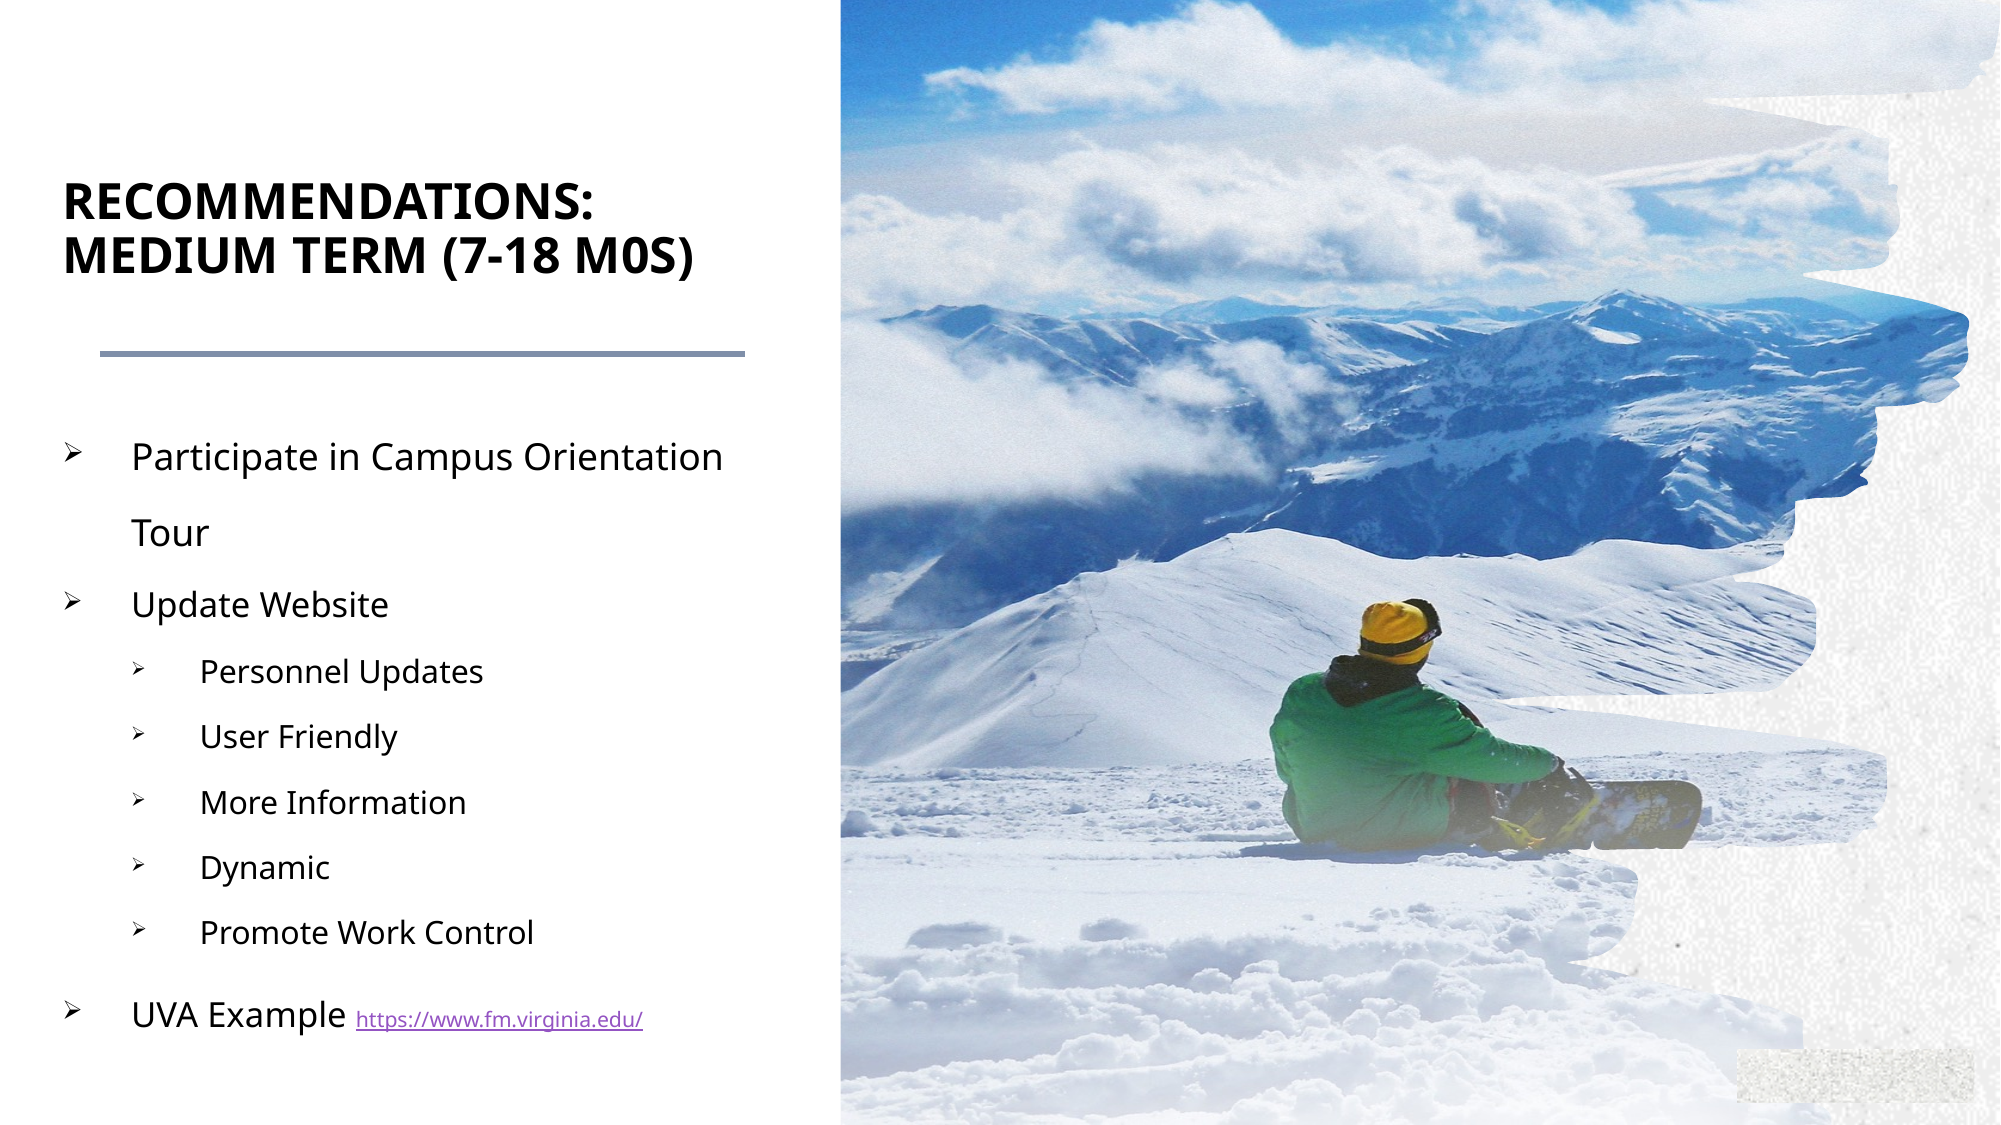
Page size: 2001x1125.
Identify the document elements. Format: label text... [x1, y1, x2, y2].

list Participate in Campus Orientation Tour Update Website Personnel Updates User Friendly More Information Dynamic Promote Work Control UVA Example https://www.fm.virginia.edu/ [62, 394, 792, 1050]
title Recommendations: Medium term (7-18 M0s) [62, 88, 840, 293]
picture [840, 0, 2000, 1125]
